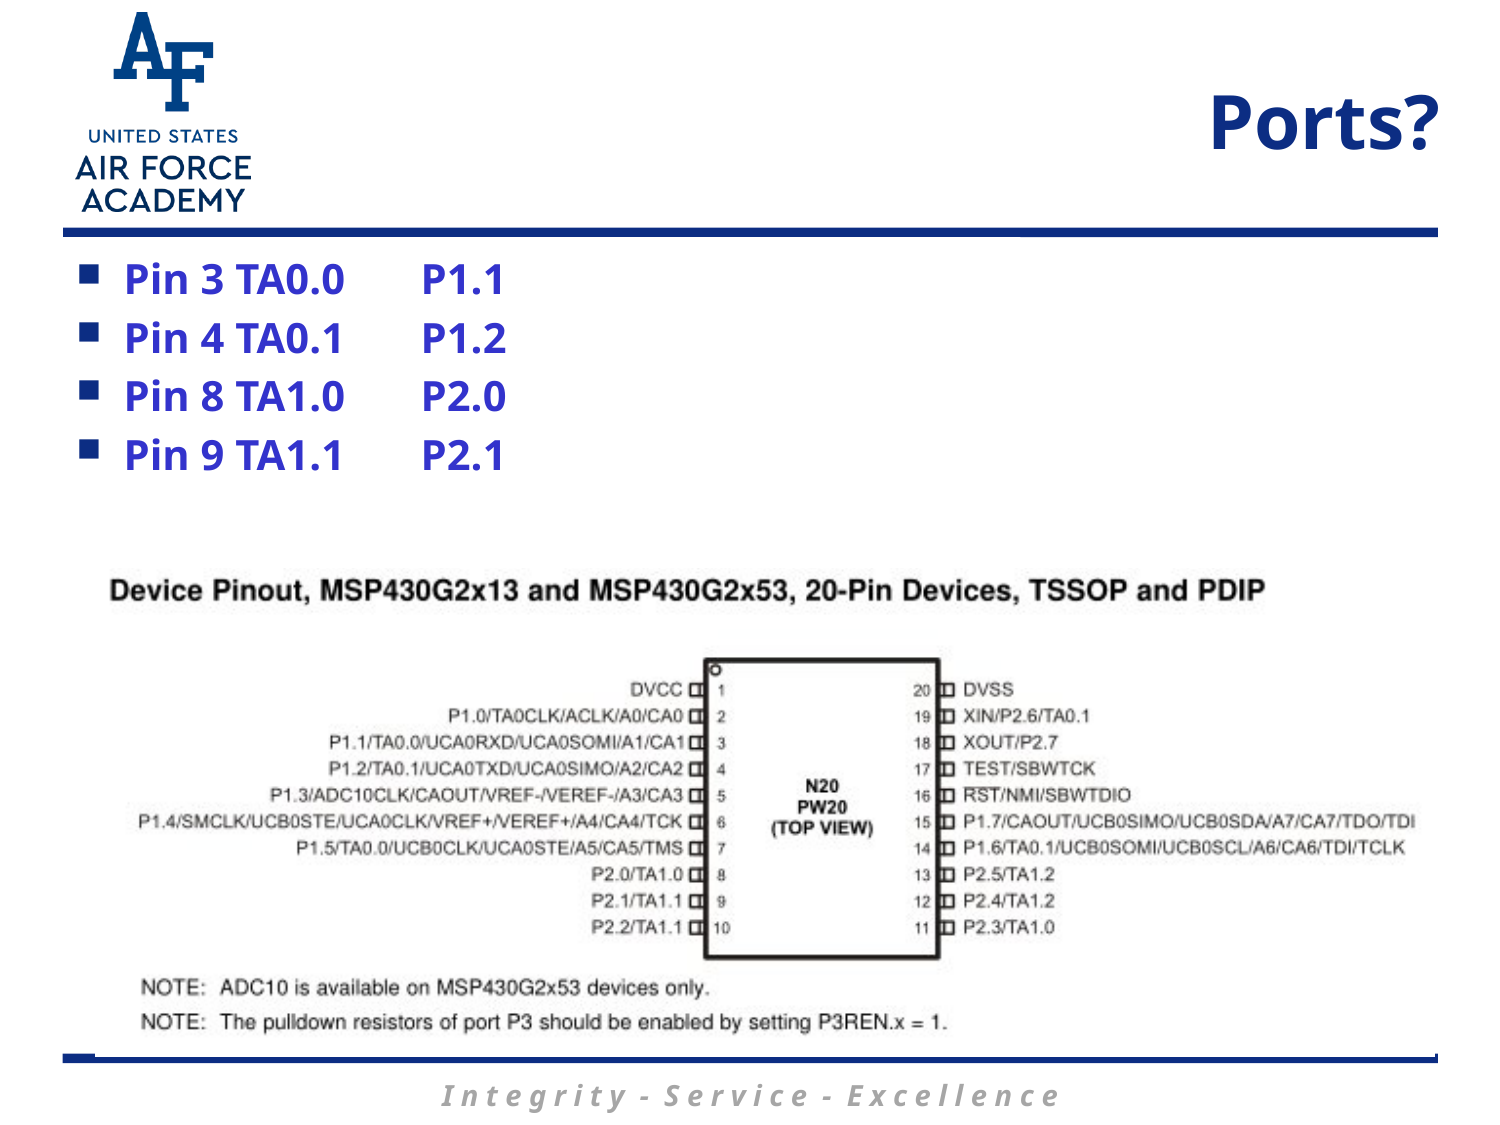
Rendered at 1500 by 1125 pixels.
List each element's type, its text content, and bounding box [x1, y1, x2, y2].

picture [75, 12, 251, 212]
title Ports? [299, 29, 1456, 211]
list Pin 3 TA0.0 P1.1 Pin 4 TA0.1 P1.2 Pin 8 TA1.0 P2.0 Pin 9 TA1.1 P2.1 [61, 245, 1456, 1021]
picture [95, 568, 1436, 1057]
